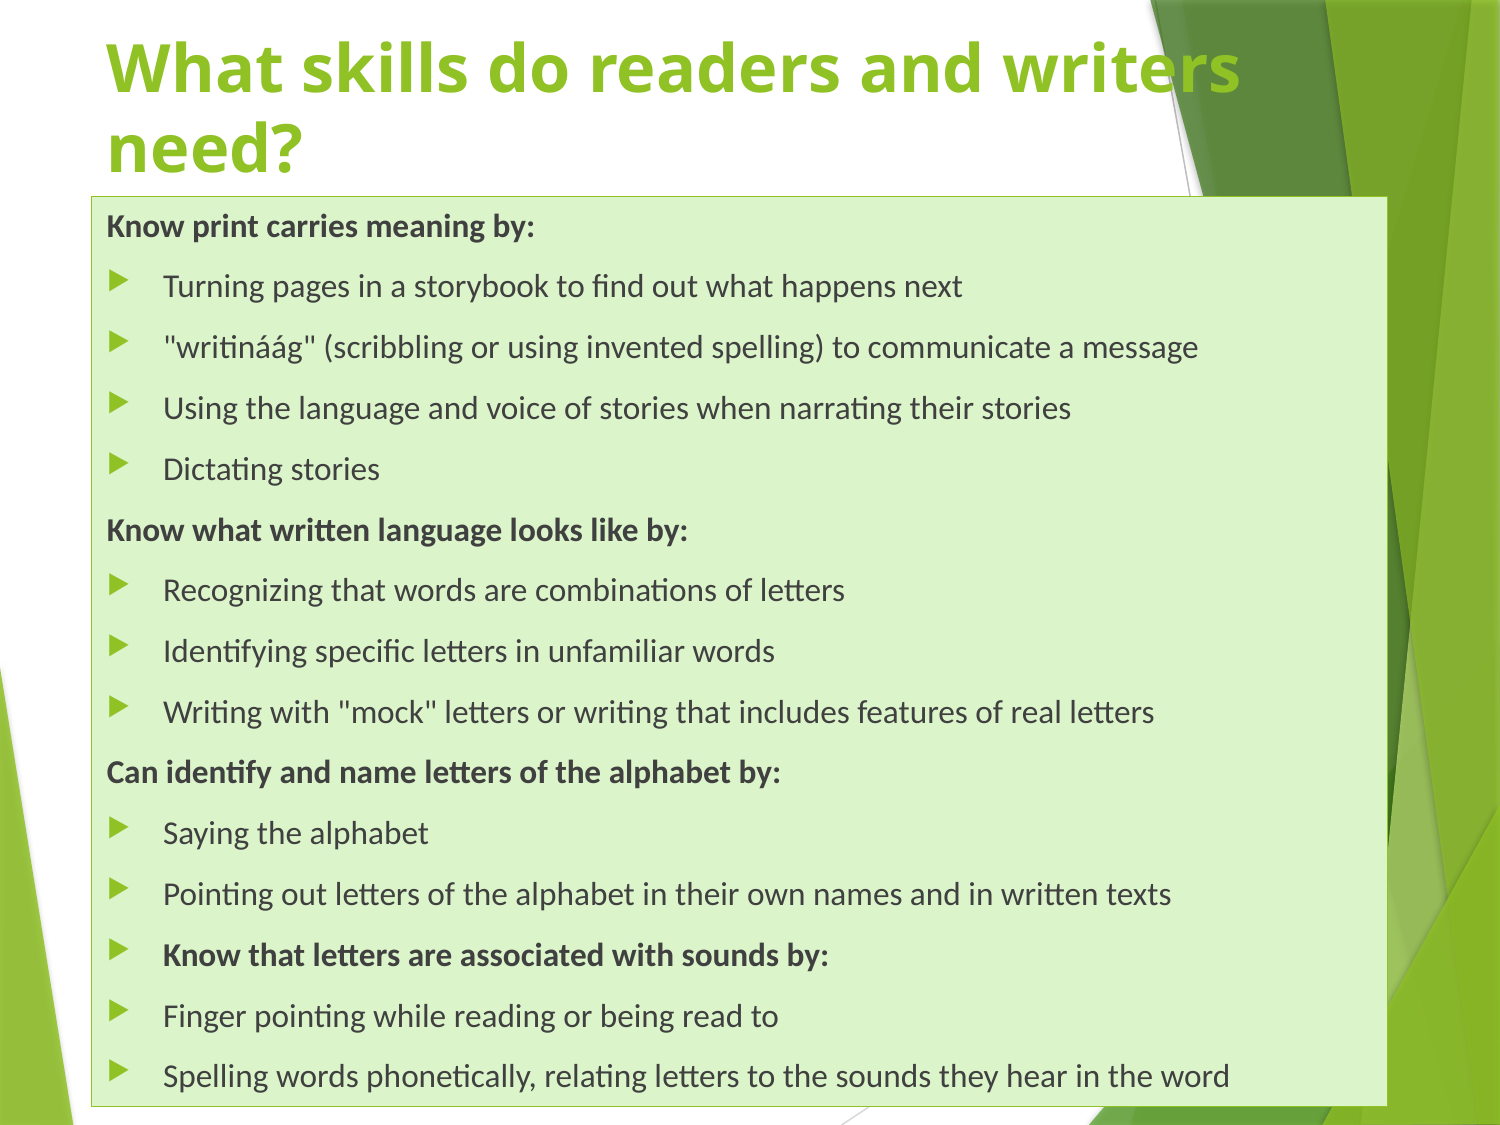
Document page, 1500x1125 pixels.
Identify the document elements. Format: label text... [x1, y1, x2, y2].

list Know print carries meaning by: Turning pages in a storybook to find out what happens next "writináág" (scribbling or using invented spelling) to communicate a message Using the language and voice of stories when narrating their stories Dictating stories Know what written language looks like by: Recognizing that words are combinations of letters Identifying specific letters in unfamiliar words Writing with "mock" letters or writing that includes features of real letters Can identify and name letters of the alphabet by: Saying the alphabet Pointing out letters of the alphabet in their own names and in written texts Know that letters are associated with sounds by: Finger pointing while reading or being read to Spelling words phonetically, relating letters to the sounds they hear in the word [91, 196, 1388, 1107]
title What skills do readers and writers need? [91, 18, 1341, 196]
